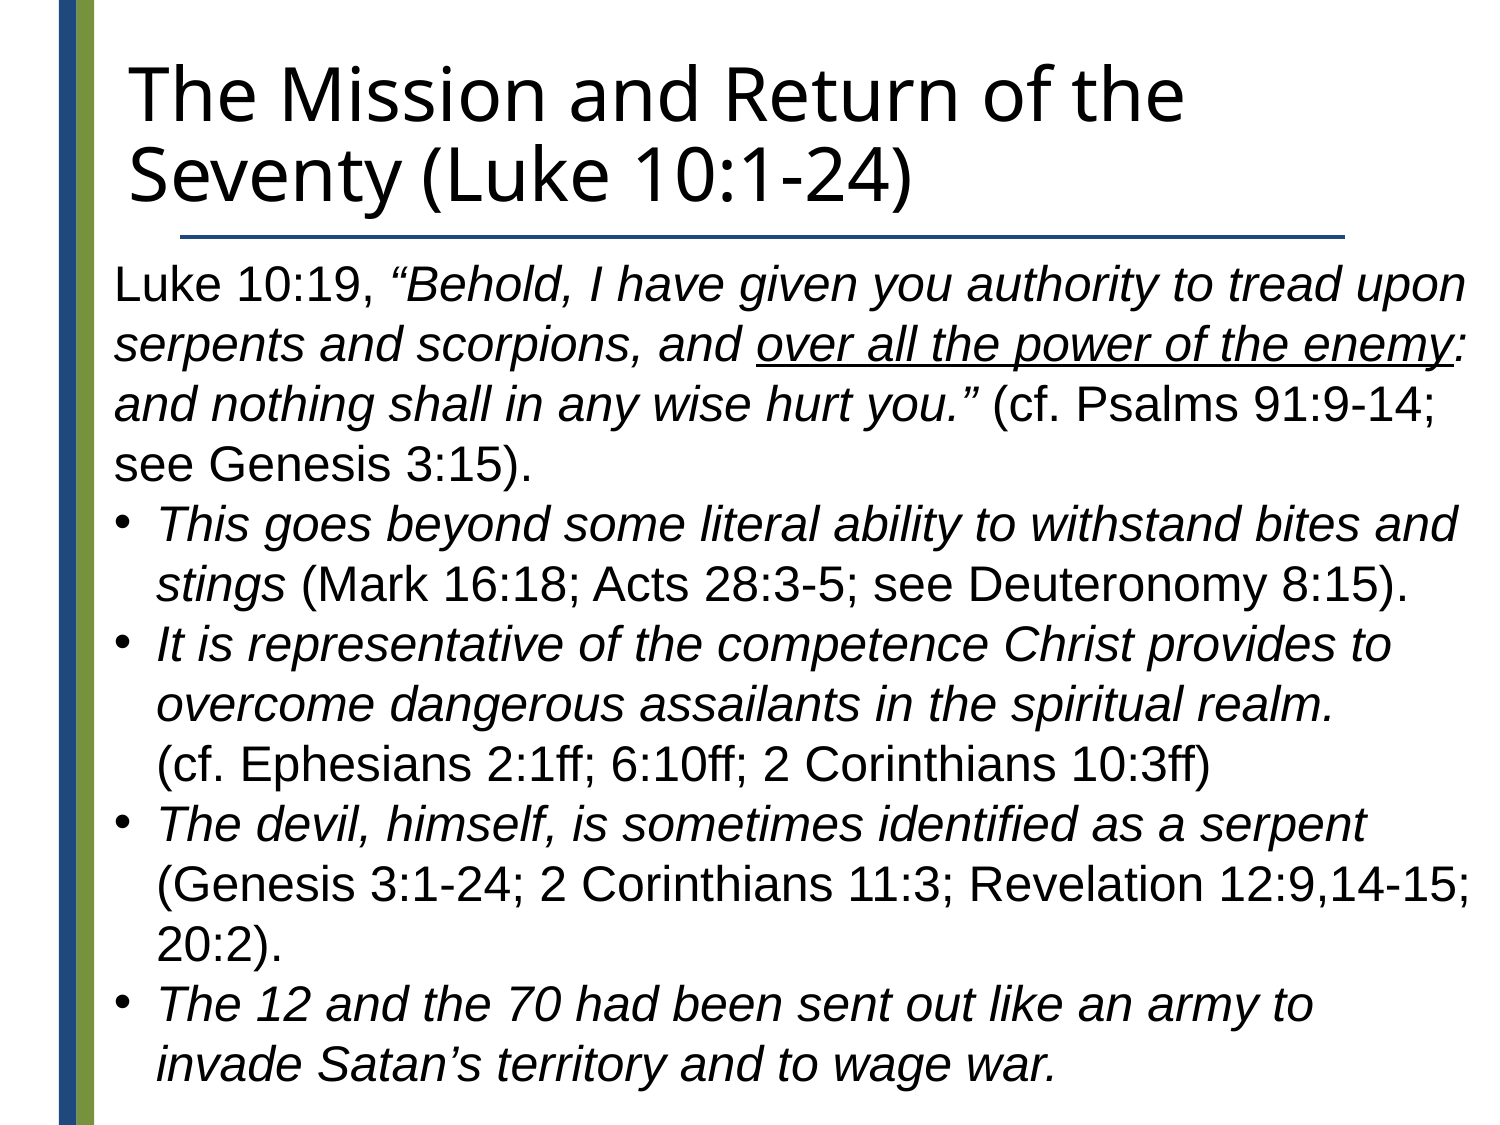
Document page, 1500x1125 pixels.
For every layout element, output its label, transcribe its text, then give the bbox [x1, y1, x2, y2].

list Luke 10:19, “Behold, I have given you authority to tread upon serpents and scorpions, and over all the power of the enemy: and nothing shall in any wise hurt you.” (cf. Psalms 91:9-14; see Genesis 3:15). This goes beyond some literal ability to withstand bites and stings (Mark 16:18; Acts 28:3-5; see Deuteronomy 8:15). It is representative of the competence Christ provides to overcome dangerous assailants in the spiritual realm. (cf. Ephesians 2:1ff; 6:10ff; 2 Corinthians 10:3ff) The devil, himself, is sometimes identified as a serpent (Genesis 3:1-24; 2 Corinthians 11:3; Revelation 12:9,14-15; 20:2). The 12 and the 70 had been sent out like an army to invade Satan’s territory and to wage war. [98, 243, 1490, 1099]
title The Mission and Return of the Seventy (Luke 10:1-24) [114, 50, 1468, 253]
